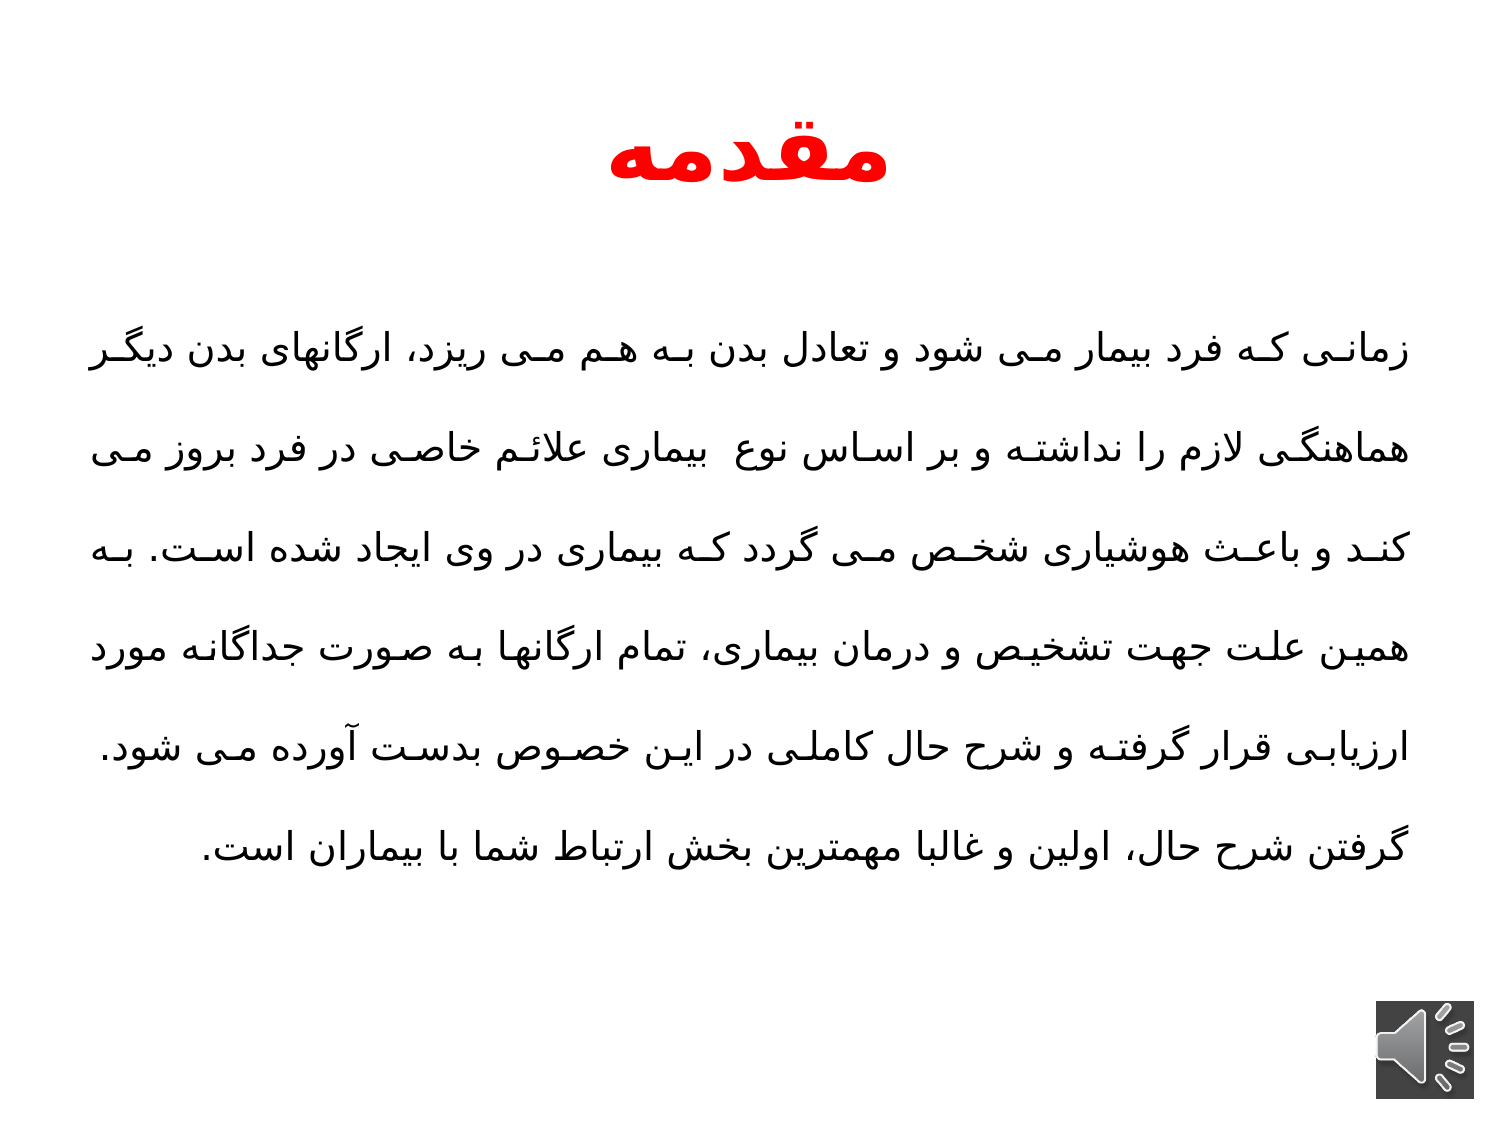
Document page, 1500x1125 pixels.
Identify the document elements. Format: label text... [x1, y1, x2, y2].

title مقدمه [75, 50, 1425, 238]
picture [1374, 999, 1476, 1101]
list زمانی که فرد بیمار می شود و تعادل بدن به هم می ریزد، ارگانهای بدن دیگر هماهنگی لازم را نداشته و بر اساس نوع بیماری علائم خاصی در فرد بروز می کند و باعث هوشیاری شخص می گردد که بیماری در وی ایجاد شده است. به همین علت جهت تشخیص و درمان بیماری، تمام ارگانها به صورت جداگانه مورد ارزیابی قرار گرفته و شرح حال کاملی در این خصوص بدست آورده می شود. گرفتن شرح حال، اولین و غالبا مهمترین بخش ارتباط شما با بیماران است. [75, 262, 1425, 950]
